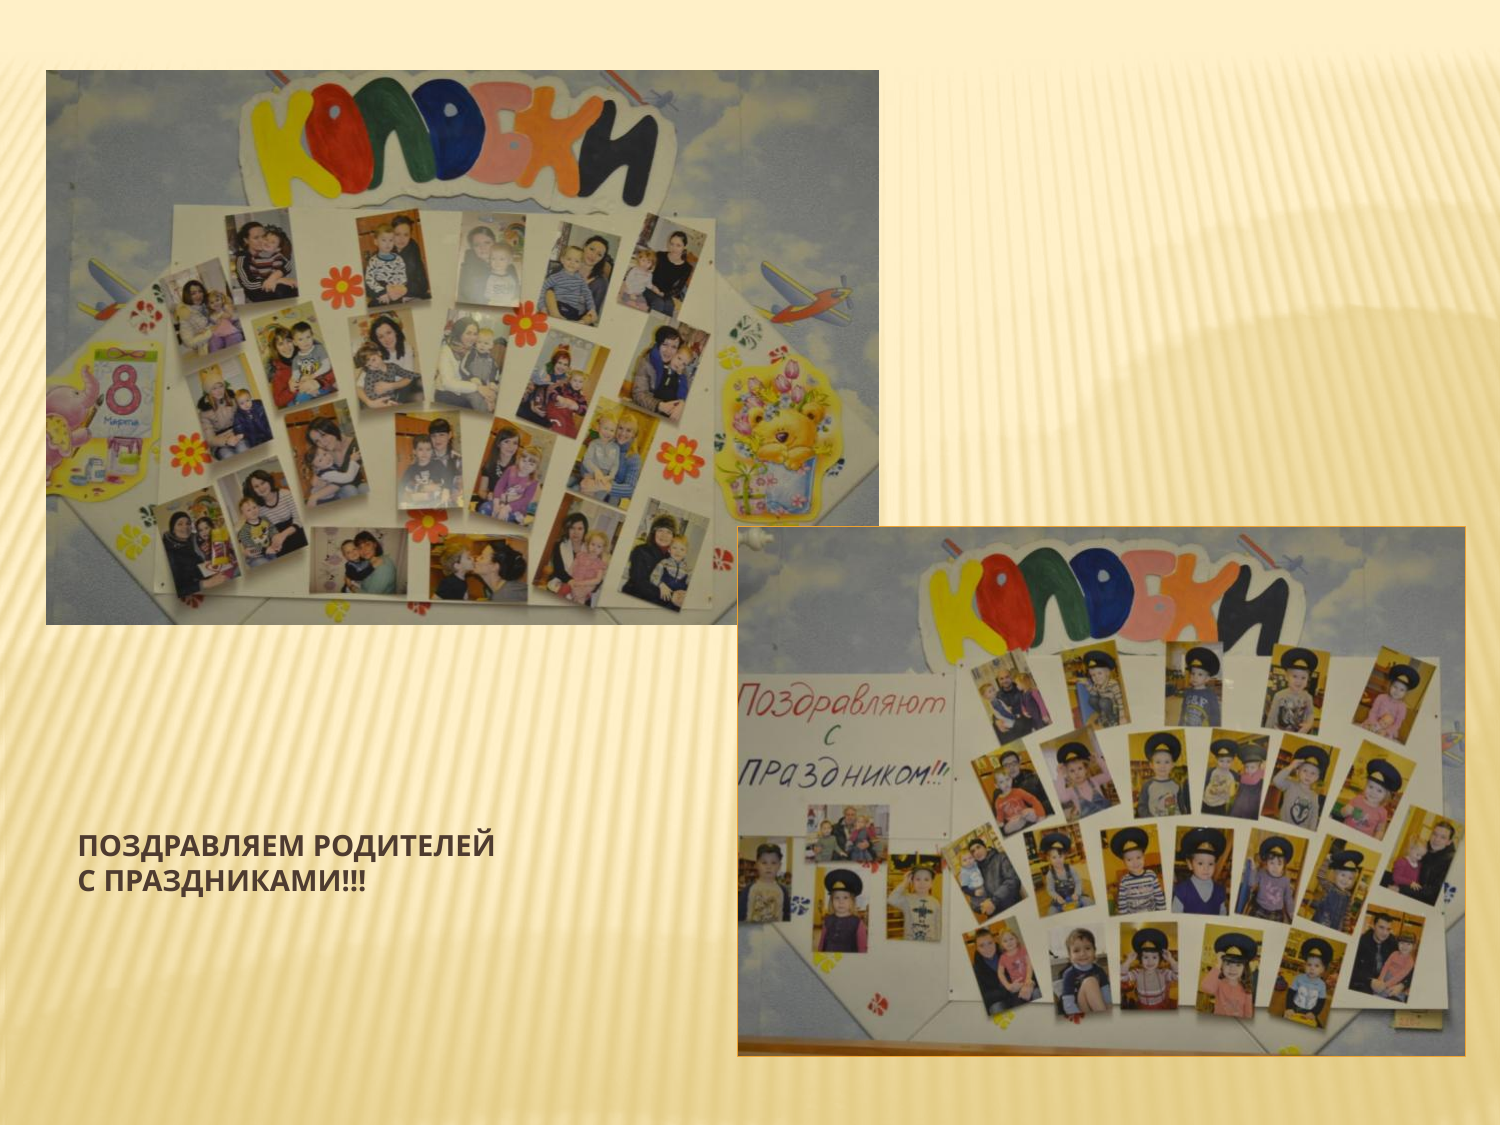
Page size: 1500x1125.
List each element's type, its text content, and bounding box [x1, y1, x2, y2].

title Поздравляем родителей с праздниками!!! [62, 819, 727, 905]
picture [46, 70, 1466, 1056]
